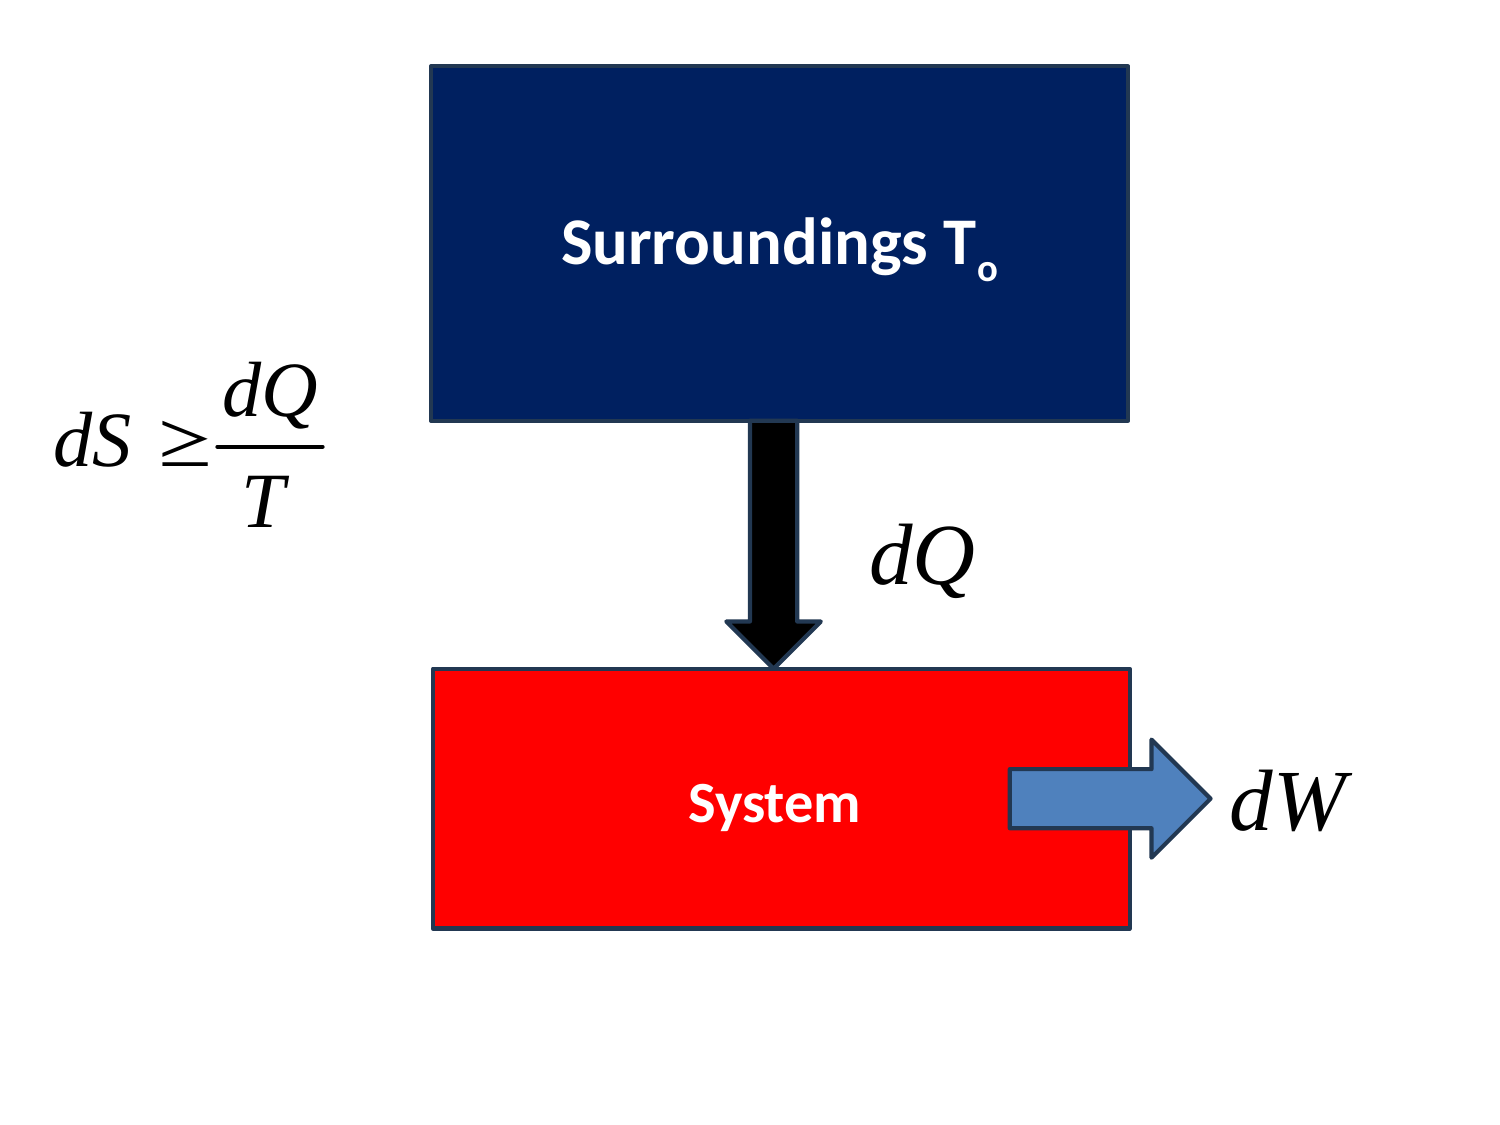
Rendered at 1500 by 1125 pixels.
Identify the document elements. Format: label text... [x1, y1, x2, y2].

text_box [724, 418, 823, 667]
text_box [1216, 750, 1377, 853]
text_box System [431, 667, 1132, 931]
text_box Surroundings To [429, 64, 1130, 423]
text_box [41, 341, 343, 545]
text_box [856, 504, 995, 621]
text_box [1007, 737, 1211, 860]
